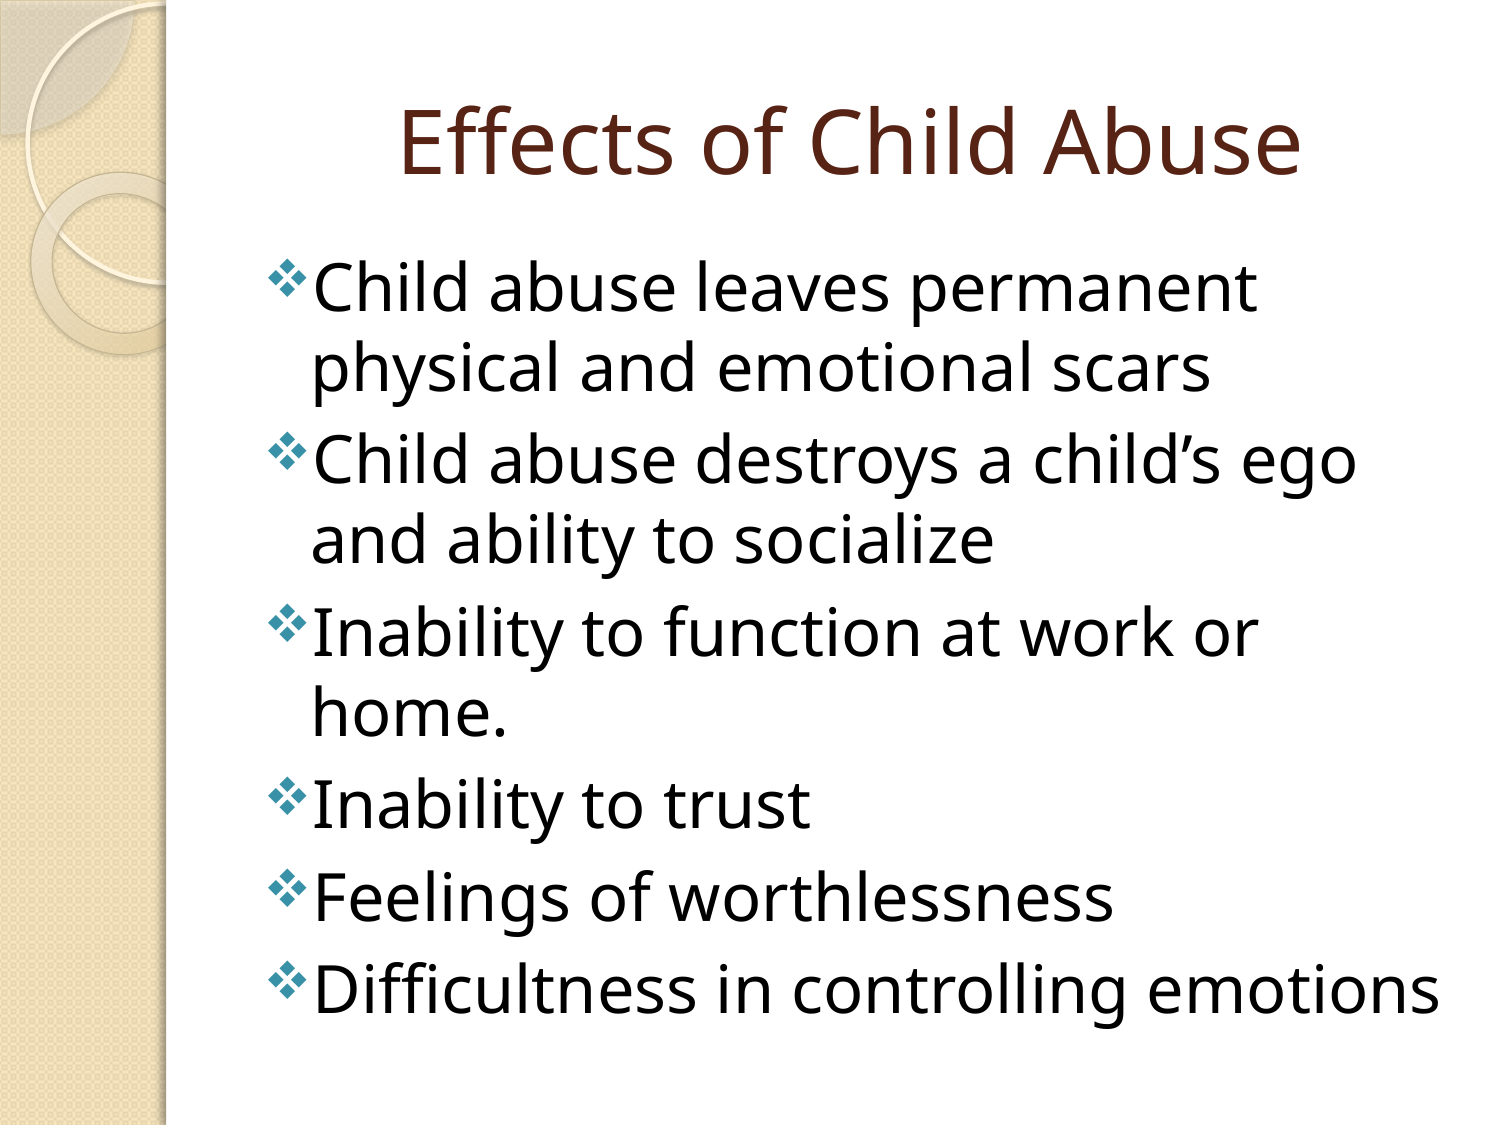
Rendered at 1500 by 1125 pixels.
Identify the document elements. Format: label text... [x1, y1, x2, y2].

list Child abuse leaves permanent physical and emotional scars Child abuse destroys a child’s ego and ability to socialize Inability to function at work or home. Inability to trust Feelings of worthlessness Difficultness in controlling emotions [235, 237, 1466, 1025]
title Effects of Child Abuse [235, 45, 1466, 233]
